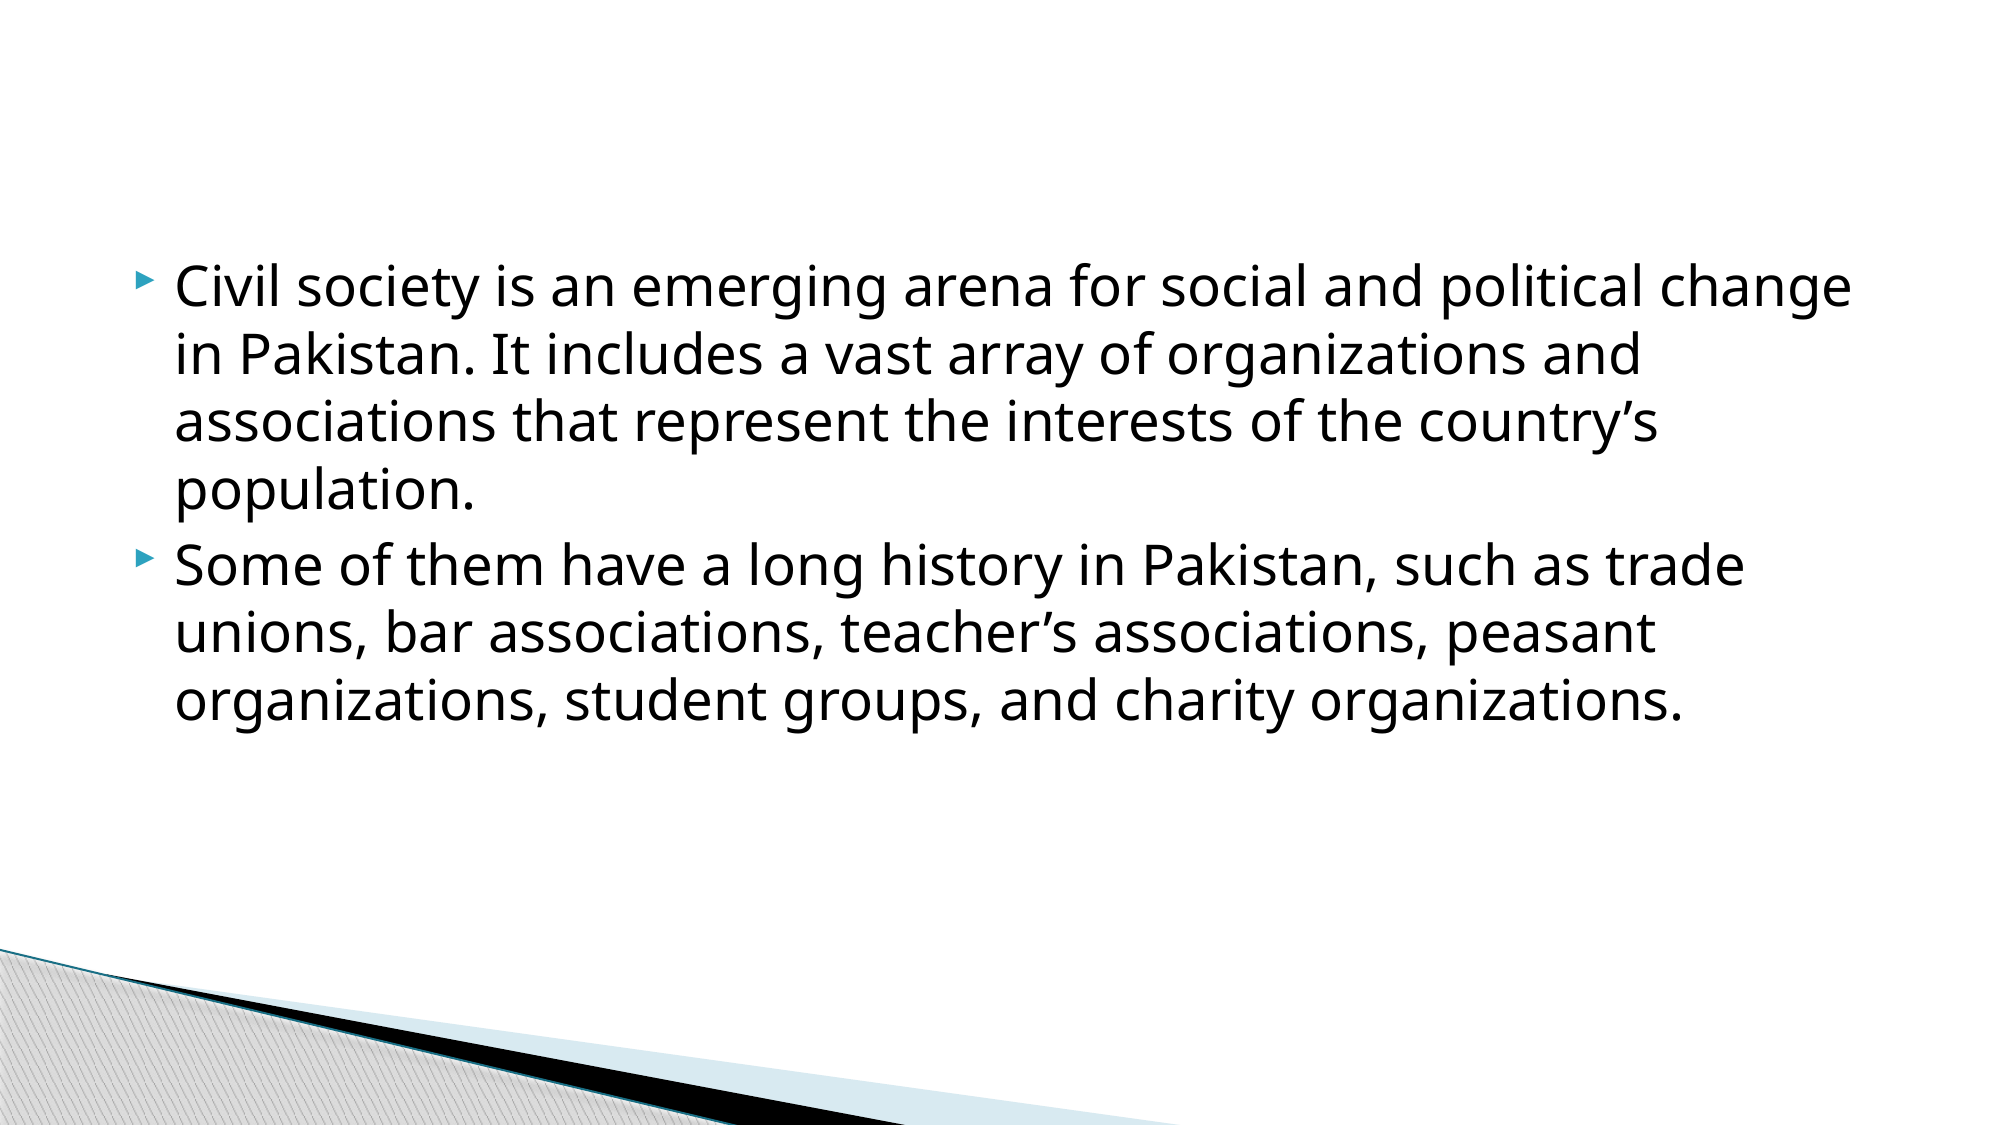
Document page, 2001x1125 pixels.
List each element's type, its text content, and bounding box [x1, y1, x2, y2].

list Civil society is an emerging arena for social and political change in Pakistan. It includes a vast array of organizations and associations that represent the interests of the country’s population. Some of them have a long history in Pakistan, such as trade unions, bar associations, teacher’s associations, peasant organizations, student groups, and charity organizations. [99, 243, 1900, 986]
